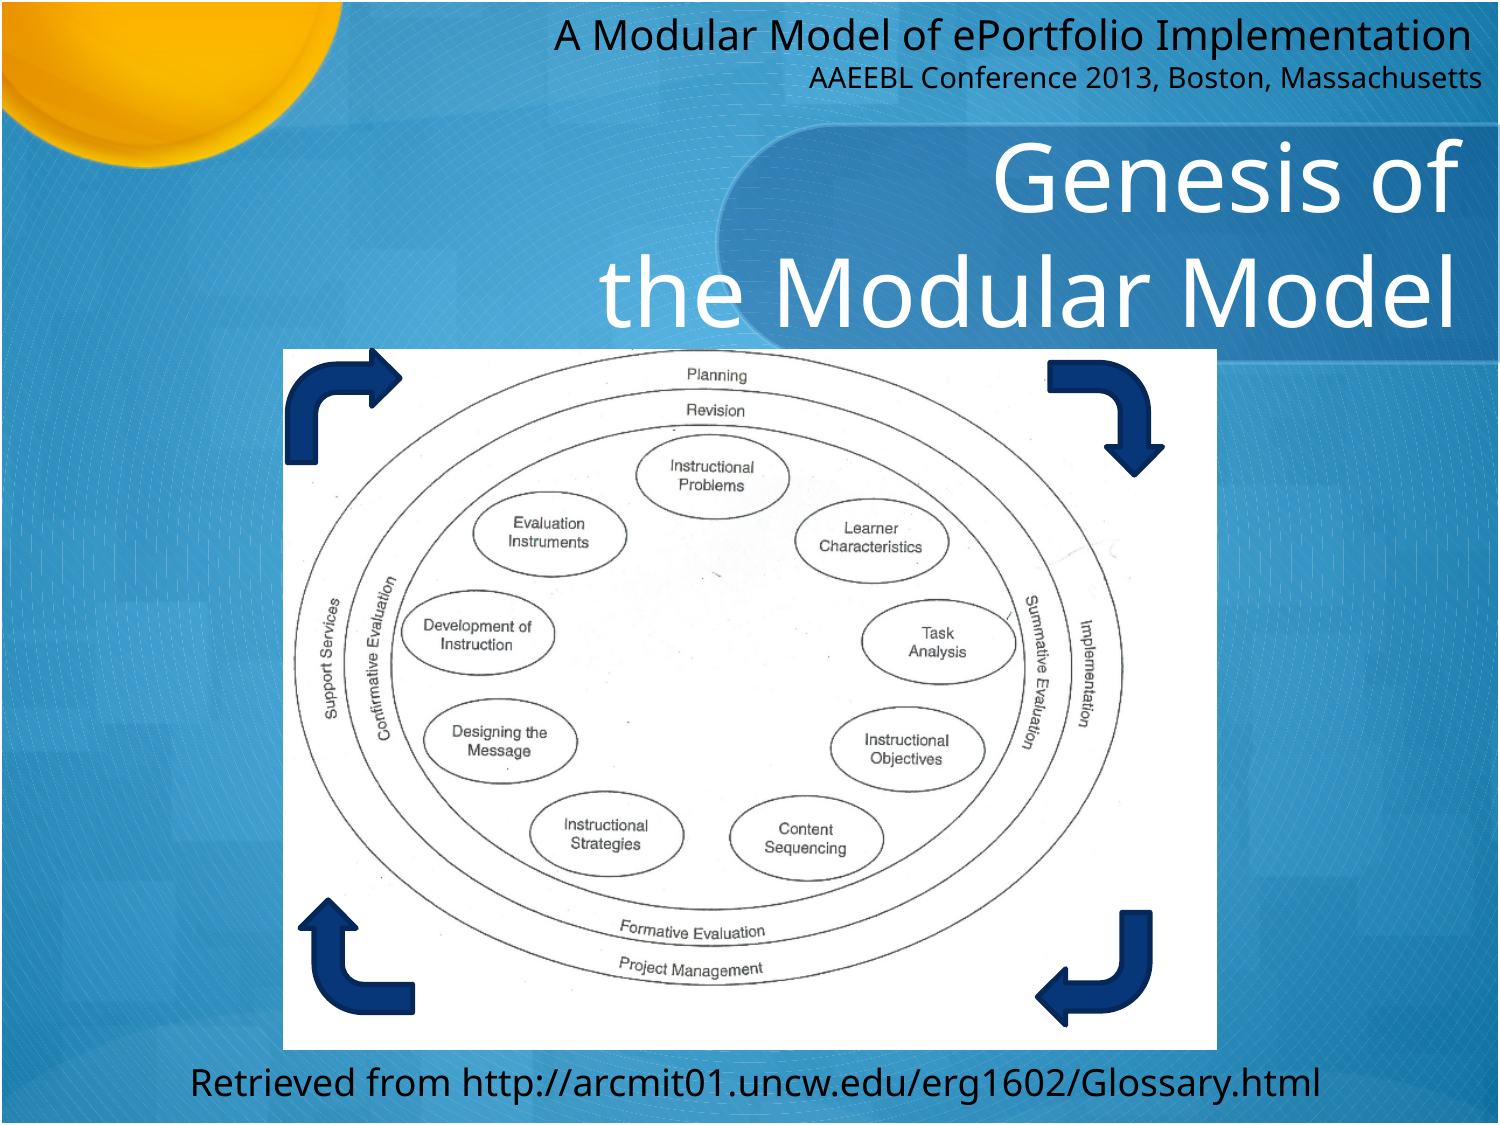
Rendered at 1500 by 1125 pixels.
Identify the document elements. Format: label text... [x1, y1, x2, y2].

title Genesis of the Modular Model [375, 149, 1475, 313]
picture [743, 127, 1497, 360]
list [282, 349, 1217, 1051]
picture [2, 2, 1498, 1123]
text_box Retrieved from http://arcmit01.uncw.edu/erg1602/Glossary.html [174, 1051, 1338, 1112]
